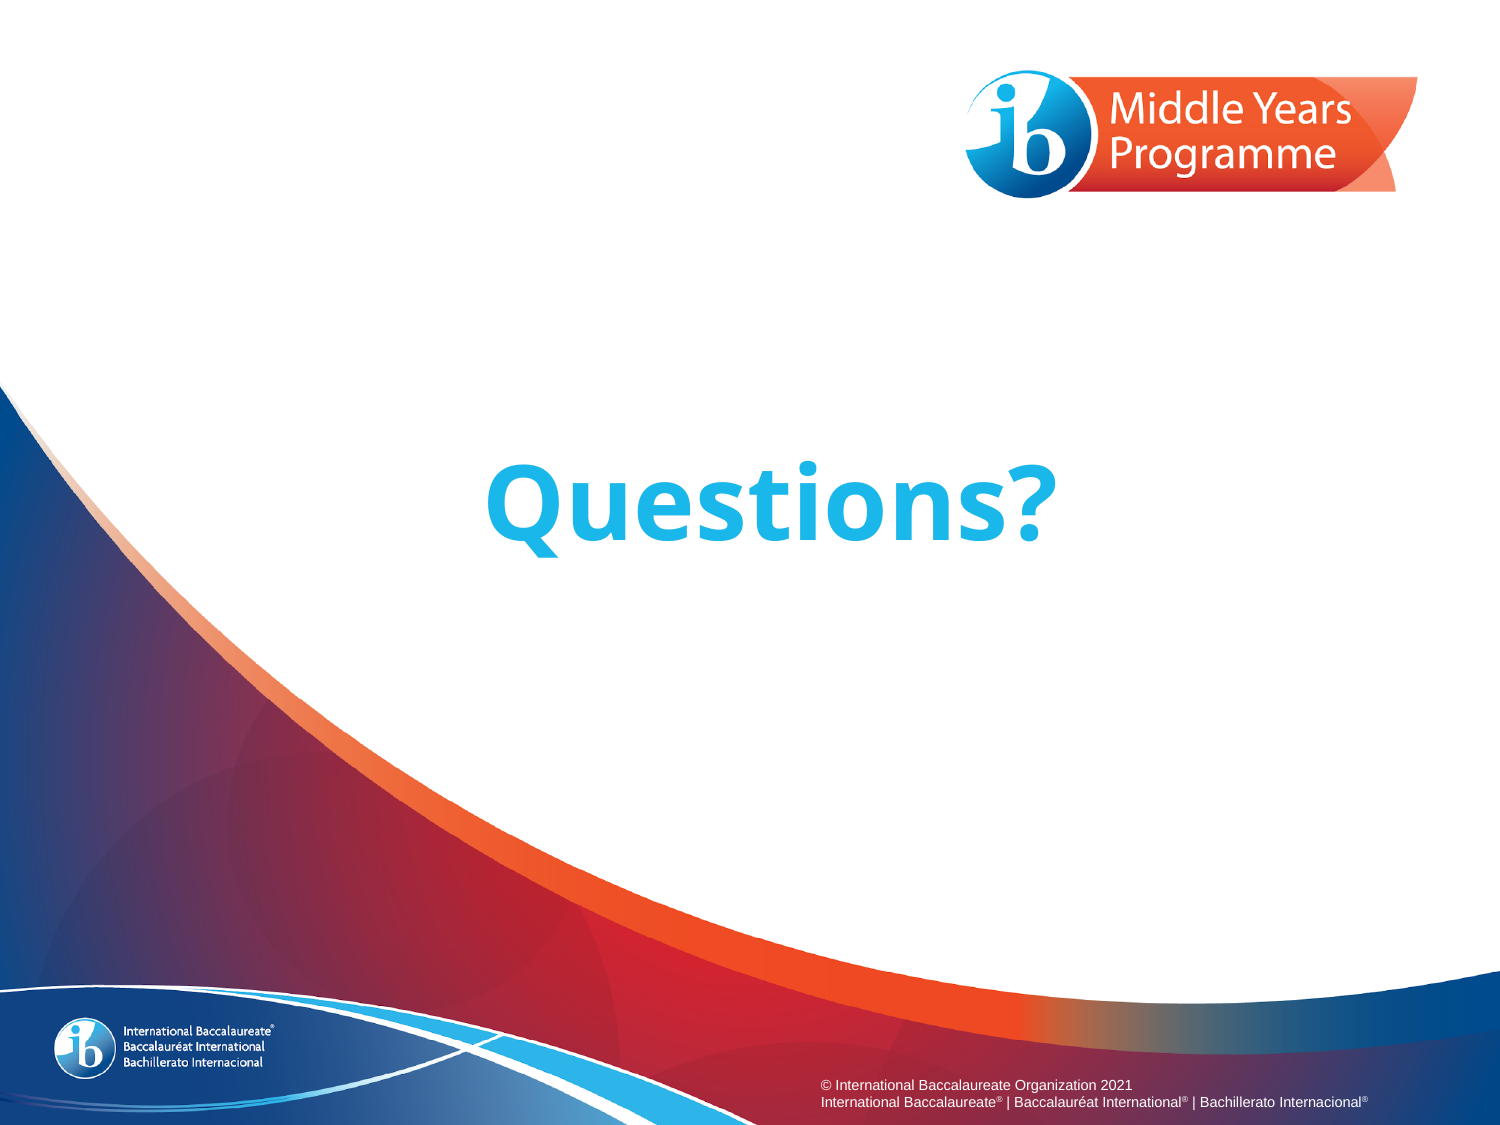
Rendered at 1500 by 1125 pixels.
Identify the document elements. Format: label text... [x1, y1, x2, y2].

picture [0, 0, 1500, 1125]
title Questions? [124, 224, 1418, 561]
